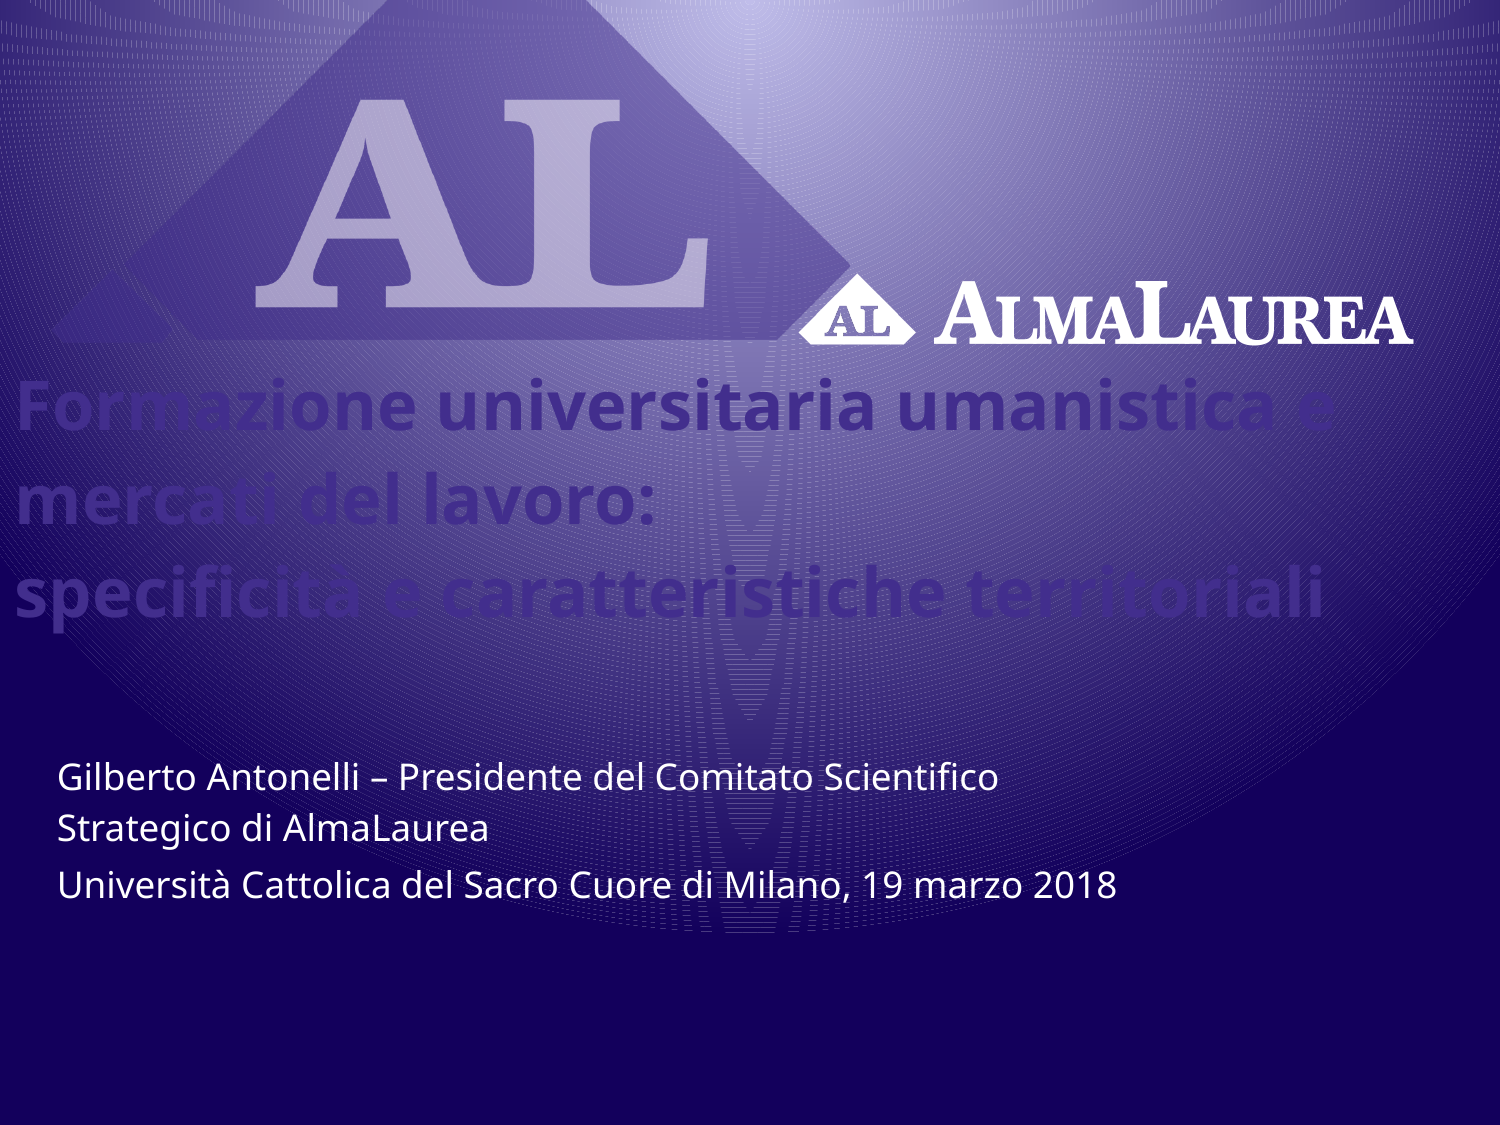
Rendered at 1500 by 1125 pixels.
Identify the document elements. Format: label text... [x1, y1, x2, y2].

title Formazione universitaria umanistica e mercati del lavoro: specificità e caratteristiche territoriali [0, 349, 1500, 740]
subtitle Gilberto Antonelli – Presidente del Comitato Scientifico Strategico di AlmaLaurea Università Cattolica del Sacro Cuore di Milano, 19 marzo 2018 [41, 743, 1198, 918]
picture [51, 0, 1417, 349]
